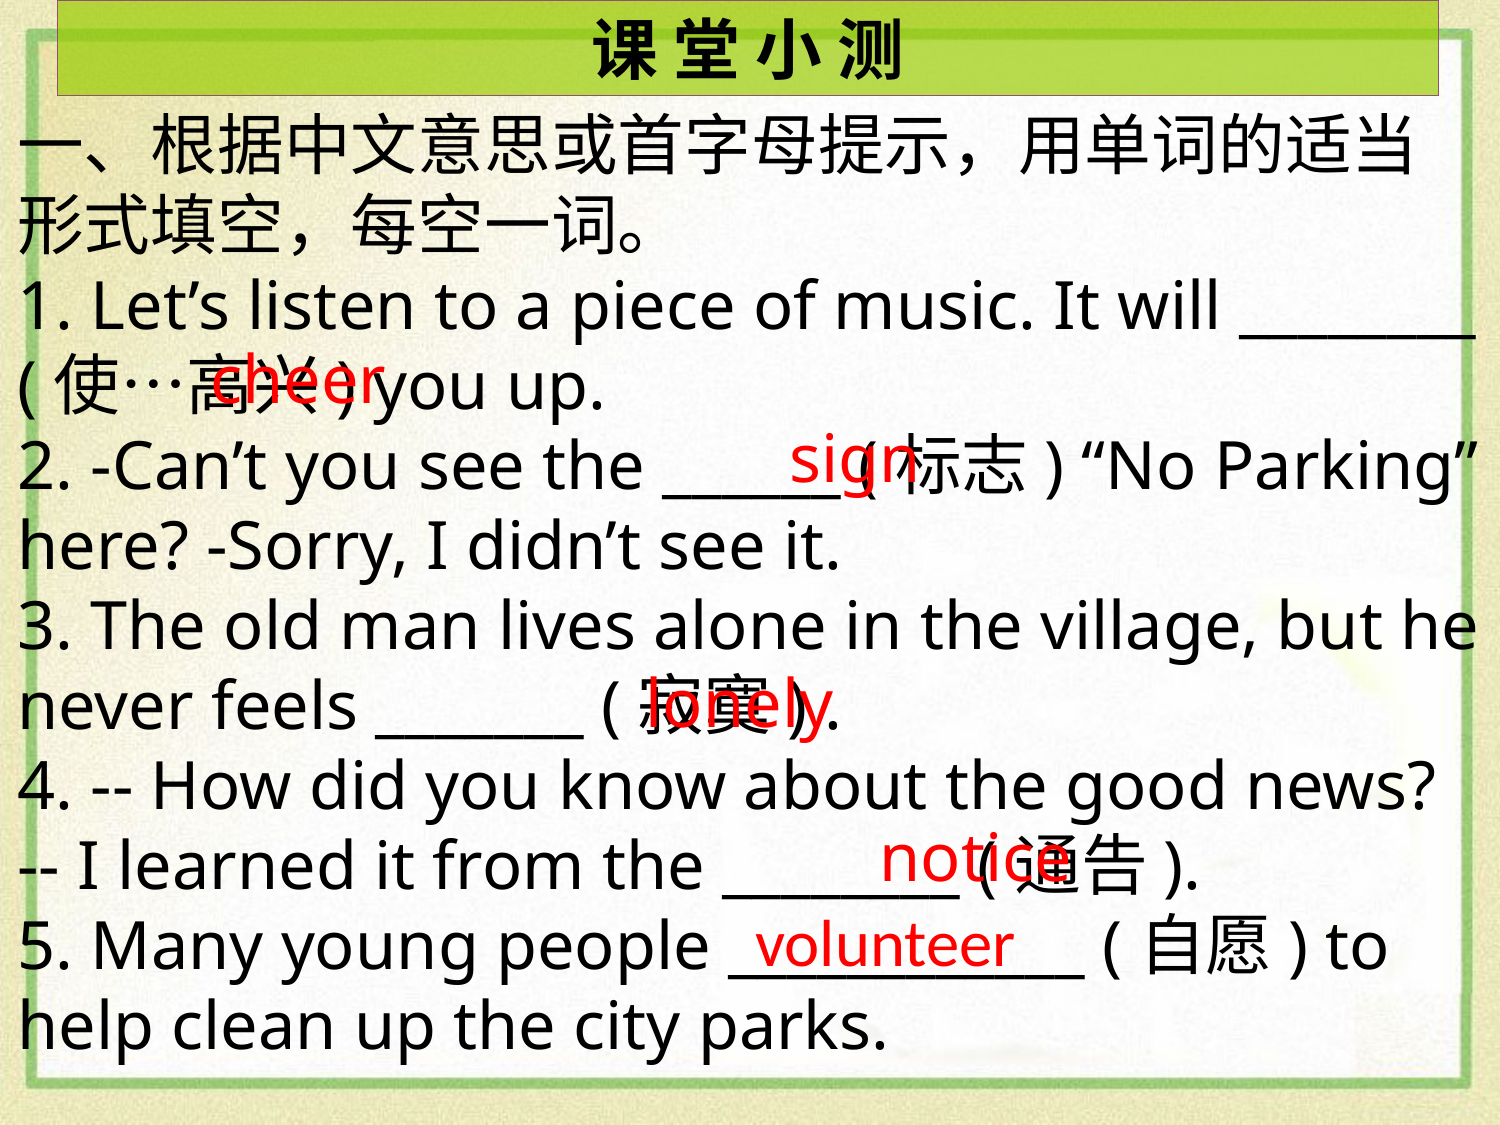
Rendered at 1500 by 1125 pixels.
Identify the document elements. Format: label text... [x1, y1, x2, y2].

text_box 一、根据中文意思或首字母提示，用单词的适当形式填空，每空一词。 1. Let’s listen to a piece of music. It will ________ (使…高兴) you up. 2. -Can’t you see the ______ (标志) “No Parking” here? -Sorry, I didn’t see it. 3. The old man lives alone in the village, but he never feels _______ (寂寞) . 4. -- How did you know about the good news? -- I learned it from the ________ (通告). 5. Many young people ____________ (自愿) to help clean up the city parks. [2, 95, 1498, 1071]
text_box notice [864, 807, 1163, 903]
text_box 课 堂 小 测 [57, 0, 1439, 95]
text_box lonely [630, 653, 878, 748]
text_box cheer [195, 329, 495, 424]
picture [0, 0, 1500, 1125]
text_box volunteer [740, 892, 1090, 987]
text_box sign [774, 408, 1088, 503]
